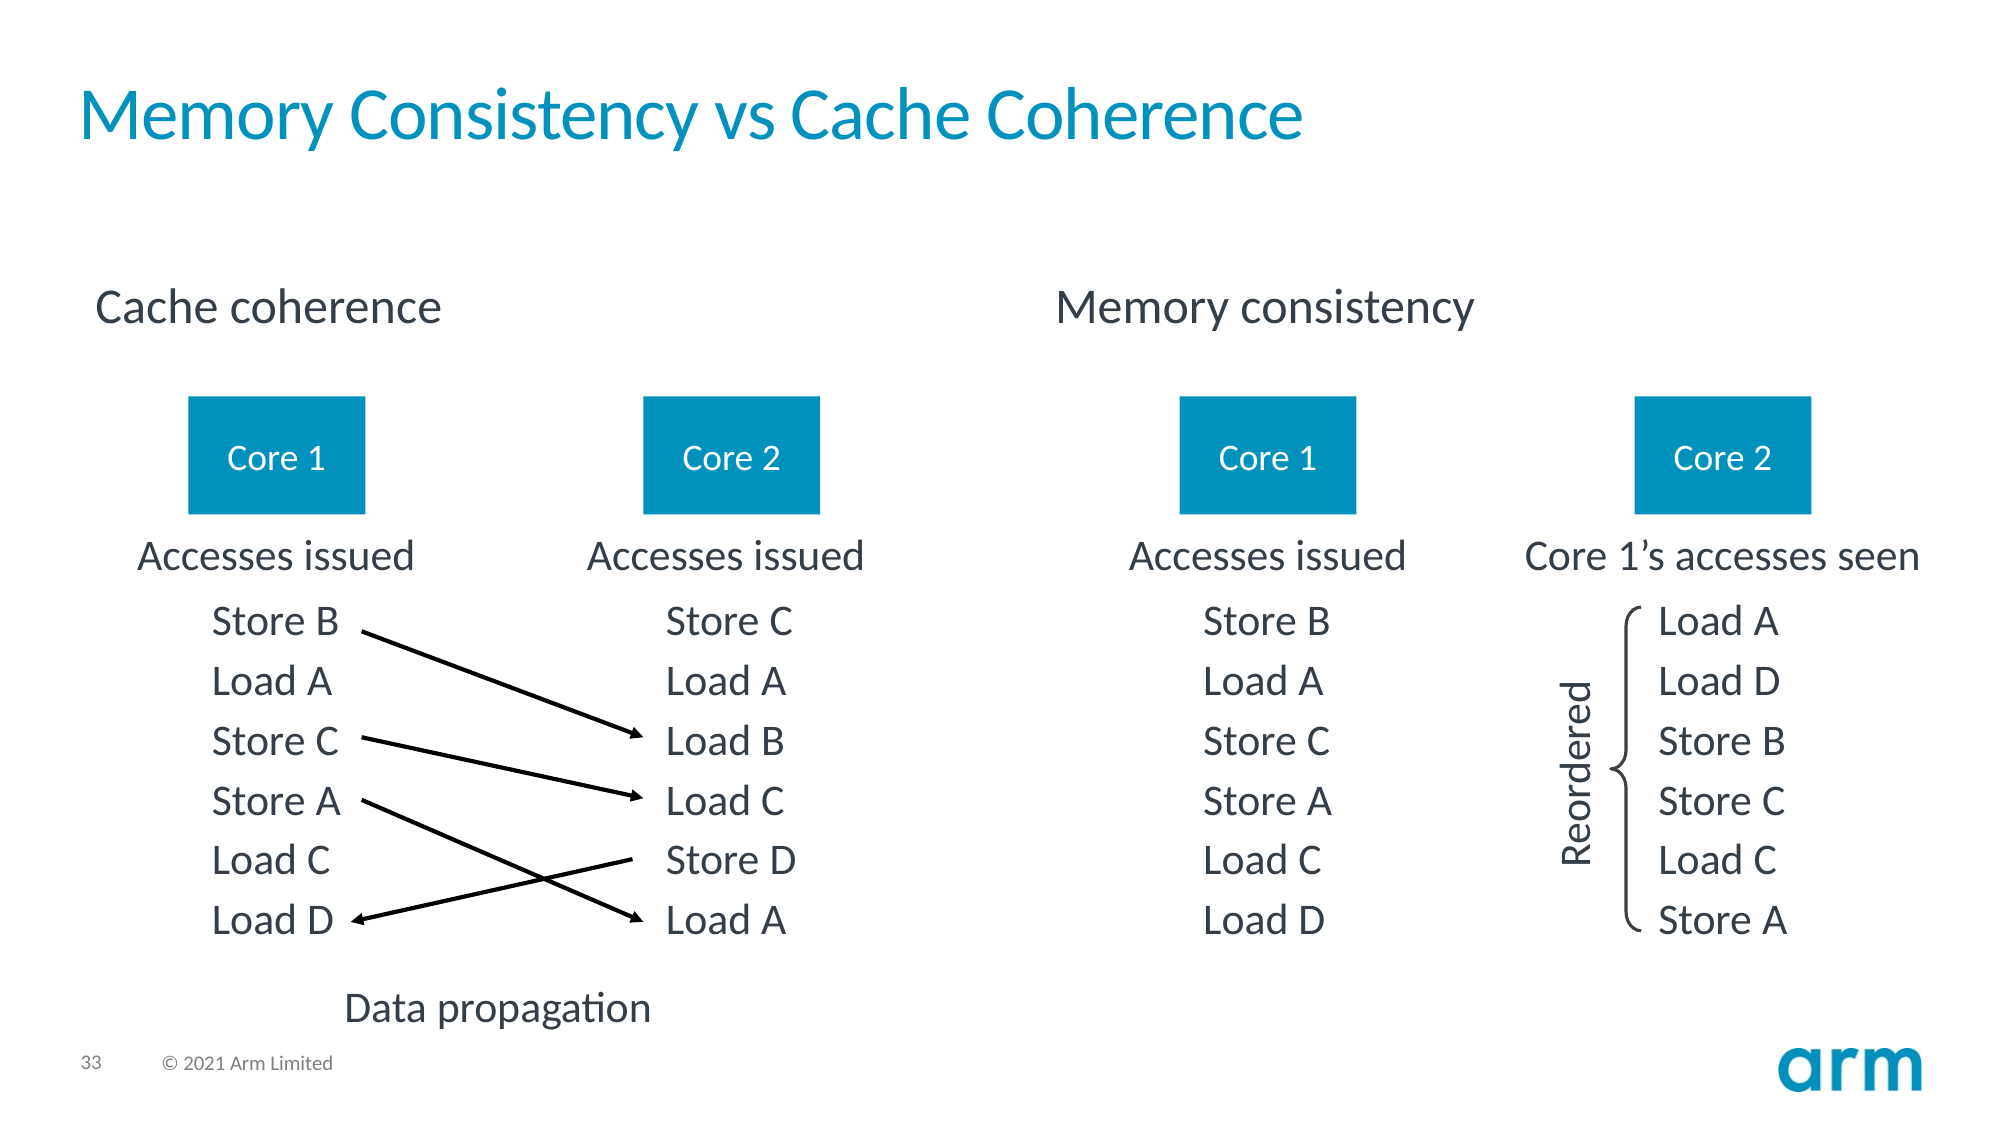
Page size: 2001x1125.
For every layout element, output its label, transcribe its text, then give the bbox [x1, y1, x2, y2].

text_box Core 2 [1633, 395, 1812, 515]
picture [1778, 1072, 1794, 1092]
picture [1788, 1056, 1812, 1083]
text_box Reordered [1552, 680, 1600, 868]
text_box Core 1’s accesses seen [1524, 532, 1922, 580]
text_box Store B Load A Store C Store A Load C Load D [1203, 597, 1333, 945]
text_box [361, 799, 644, 922]
text_box Accesses issued [586, 532, 866, 580]
picture [1778, 1048, 1794, 1067]
text_box Core 1 [1179, 395, 1358, 515]
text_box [361, 631, 644, 737]
text_box Store C Load A Load B Load C Store D Load A [665, 597, 797, 945]
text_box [361, 737, 644, 799]
text_box Cache coherence [80, 265, 956, 358]
text_box Accesses issued [1128, 532, 1408, 580]
picture [1889, 1048, 1903, 1053]
text_box Memory consistency [1040, 265, 1915, 358]
text_box [1610, 607, 1642, 931]
text_box Core 2 [642, 395, 821, 515]
text_box Core 1 [187, 395, 366, 515]
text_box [350, 859, 633, 922]
text_box Load A Load D Store B Store C Load C Store A [1658, 597, 1788, 945]
picture [1911, 1048, 1922, 1062]
text_box Store B Load A Store C Store A Load C Load D [211, 597, 341, 945]
text_box Accesses issued [137, 532, 416, 580]
picture [1803, 1048, 1922, 1092]
title Memory Consistency vs Cache Coherence [78, 78, 1922, 186]
text_box Data propagation [344, 984, 653, 1032]
